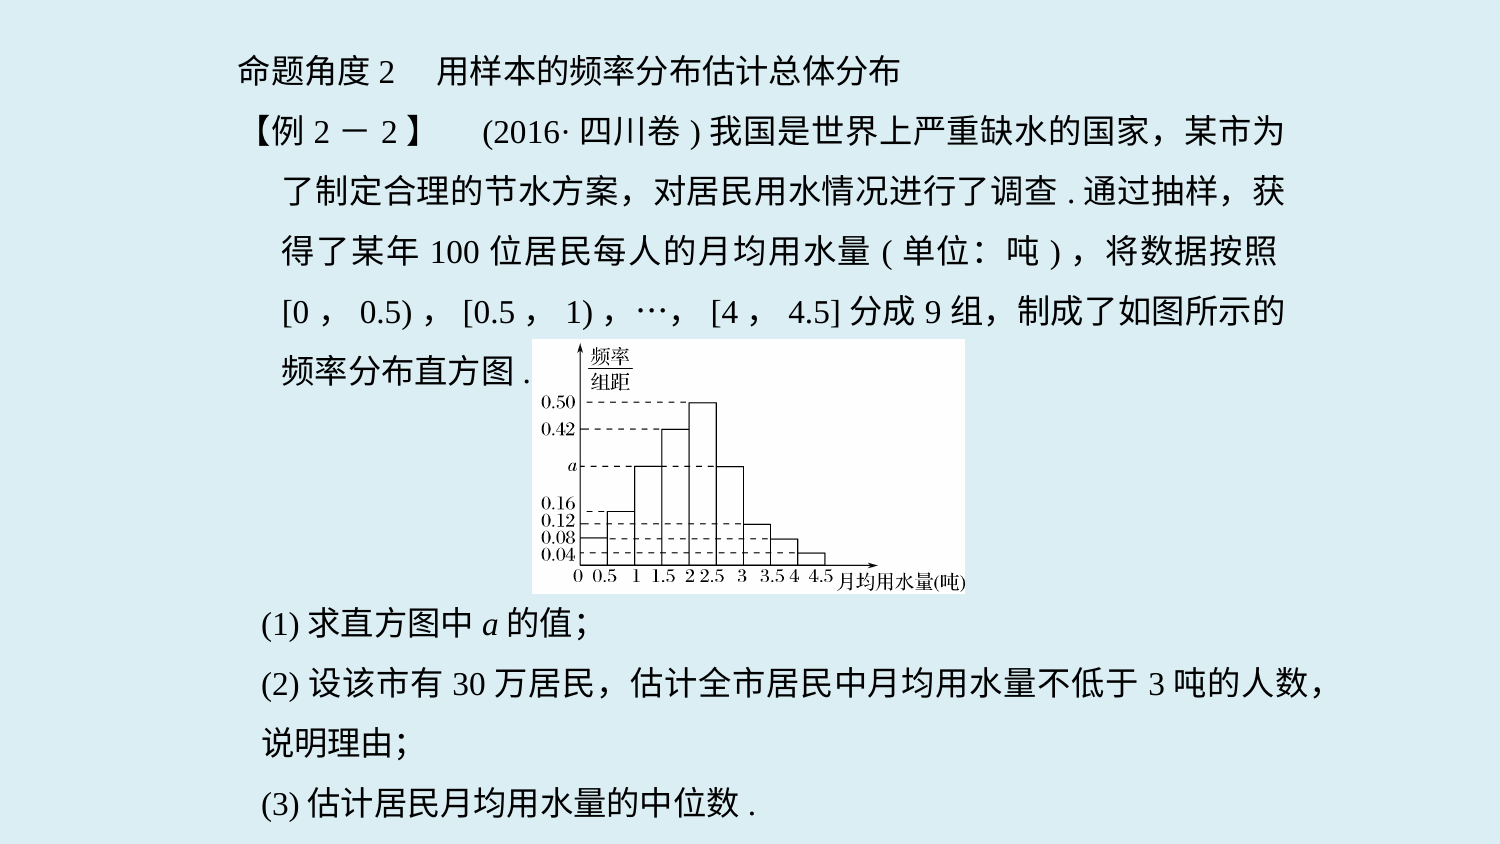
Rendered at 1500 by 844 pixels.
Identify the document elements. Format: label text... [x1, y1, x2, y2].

picture [531, 339, 965, 594]
text_box (1)求直方图中a的值； (2)设该市有30万居民，估计全市居民中月均用水量不低于3吨的人数，说明理由； (3)估计居民月均用水量的中位数. [246, 574, 1325, 829]
text_box 命题角度2 用样本的频率分布估计总体分布 【例2－2】 (2016·四川卷)我国是世界上严重缺水的国家，某市为了制定合理的节水方案，对居民用水情况进行了调查.通过抽样，获得了某年100位居民每人的月均用水量(单位：吨)，将数据按照[0，0.5)，[0.5，1)，…，[4，4.5]分成9组，制成了如图所示的频率分布直方图. [222, 23, 1301, 398]
